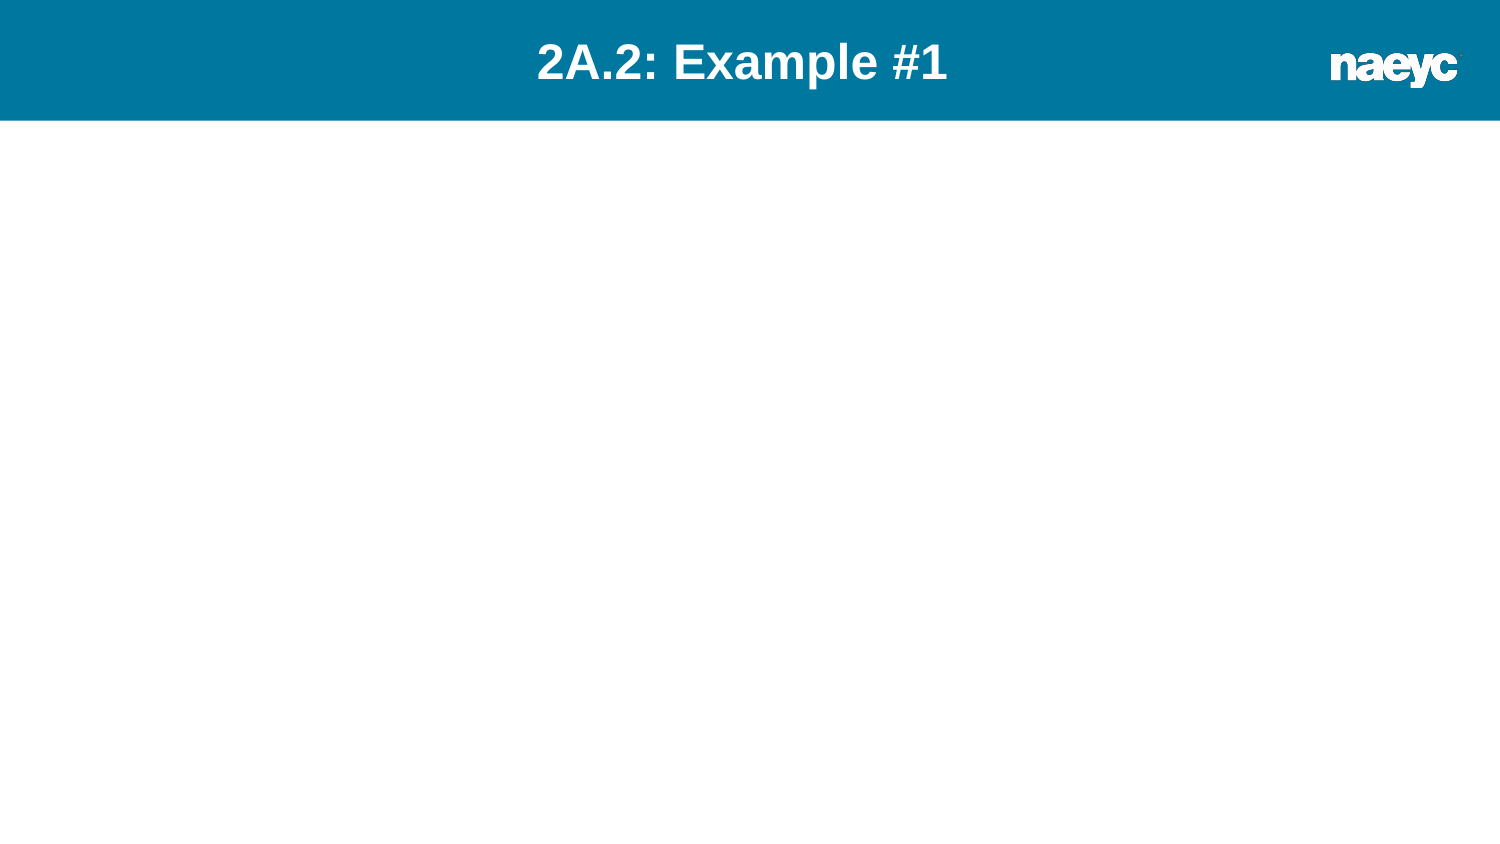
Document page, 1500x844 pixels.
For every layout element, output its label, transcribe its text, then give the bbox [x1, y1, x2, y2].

title 2A.2: Example #1 [464, 10, 1036, 116]
picture [1332, 54, 1457, 87]
